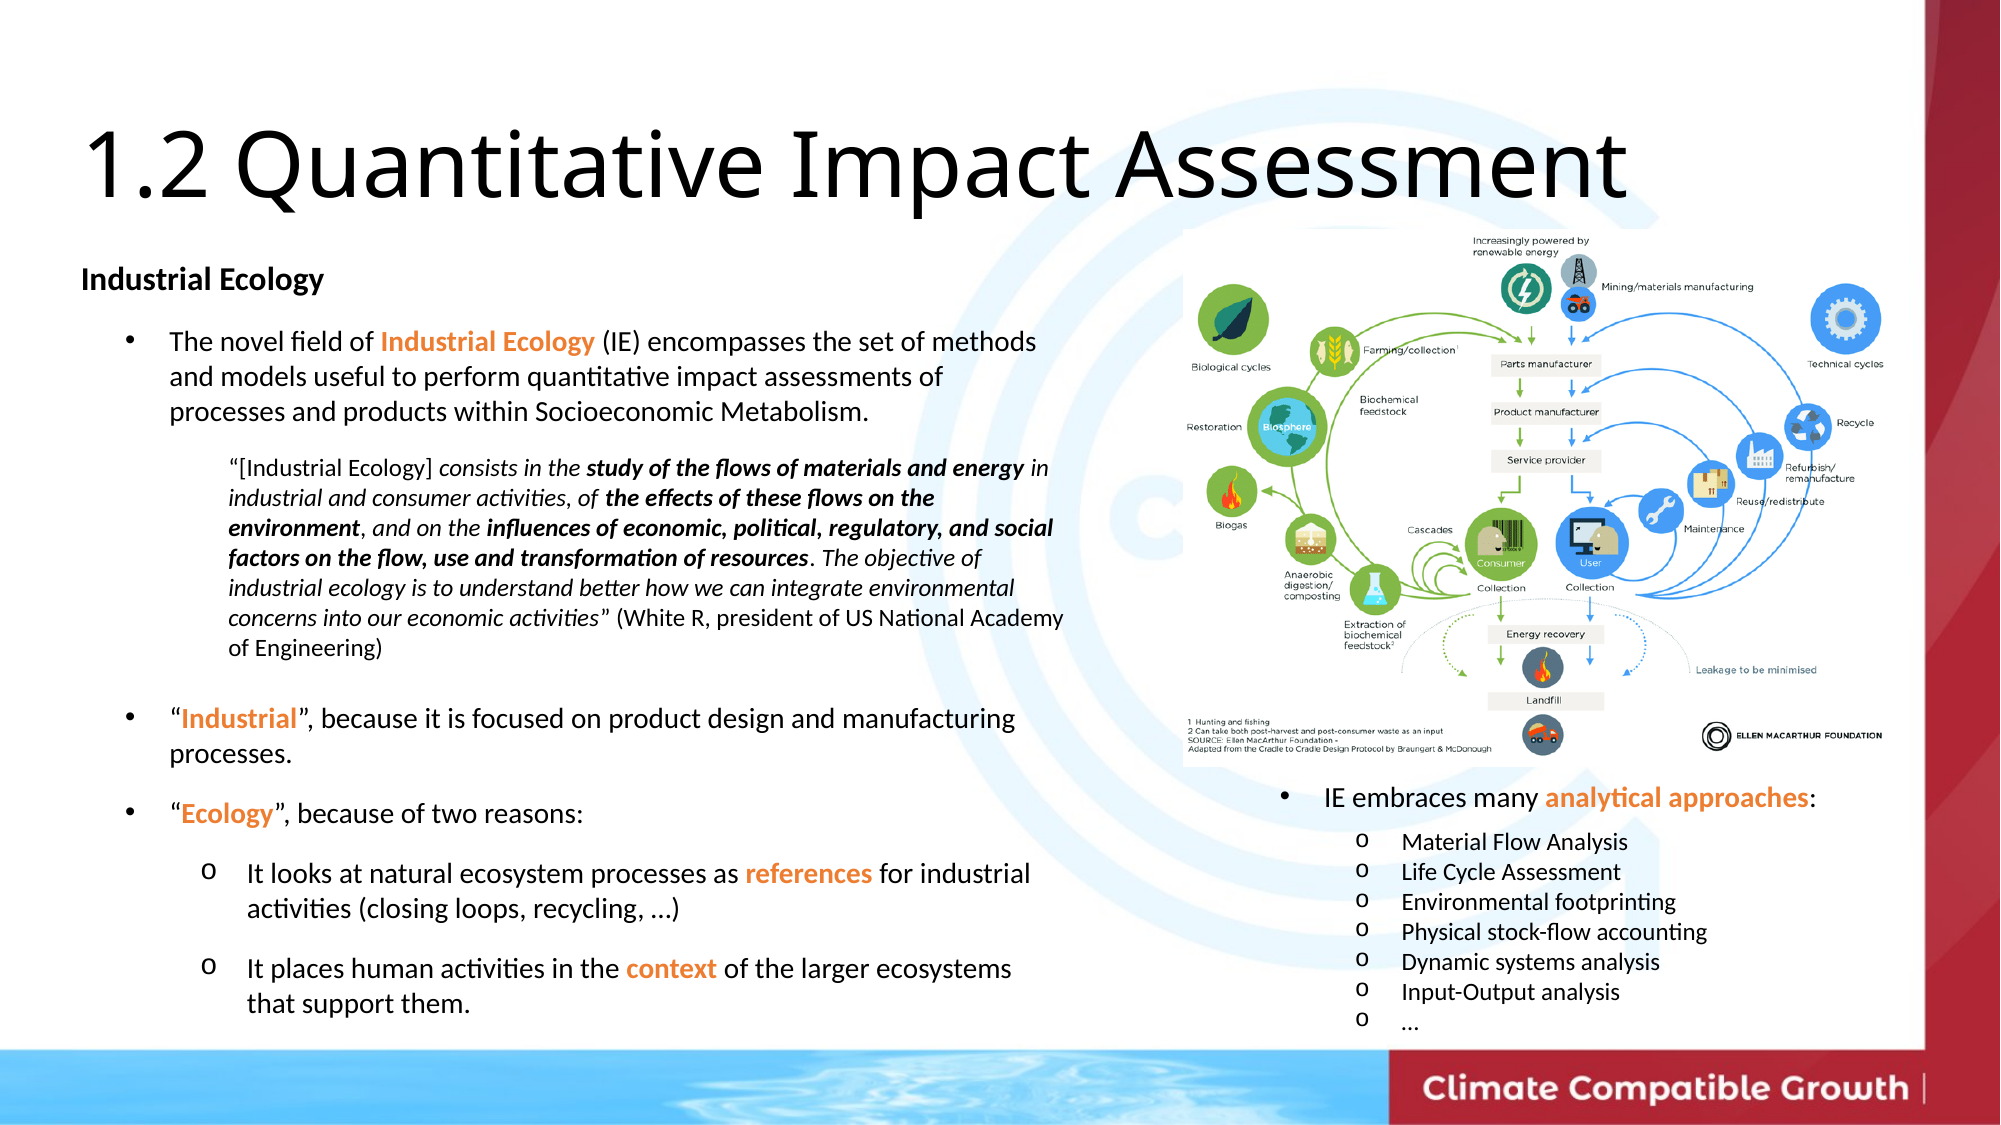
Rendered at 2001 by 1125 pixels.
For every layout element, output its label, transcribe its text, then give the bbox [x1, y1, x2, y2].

picture [0, 0, 2000, 1125]
text_box 1.2 Quantitative Impact Assessment [65, 0, 1727, 226]
text_box Industrial Ecology The novel field of Industrial Ecology (IE) encompasses the set of methods and models useful to perform quantitative impact assessments of processes and products within Socioeconomic Metabolism. “[Industrial Ecology] consists in the study of the flows of materials and energy in industrial and consumer activities, of the effects of these flows on the environment, and on the influences of economic, political, regulatory, and social factors on the flow, use and transformation of resources. The objective of industrial ecology is to understand better how we can integrate environmental concerns into our economic activities” (White R, president of US National Academy of Engineering) “Industrial”, because it is focused on product design and manufacturing processes. “Ecology”, because of two reasons: It looks at natural ecosystem processes as references for industrial activities (closing loops, recycling, …) It places human activities in the context of the larger ecosystems that support them. [66, 249, 1081, 1027]
text_box IE embraces many analytical approaches: Material Flow Analysis Life Cycle Assessment Environmental footprinting Physical stock-flow accounting Dynamic systems analysis Input-Output analysis … [1220, 770, 1893, 1043]
